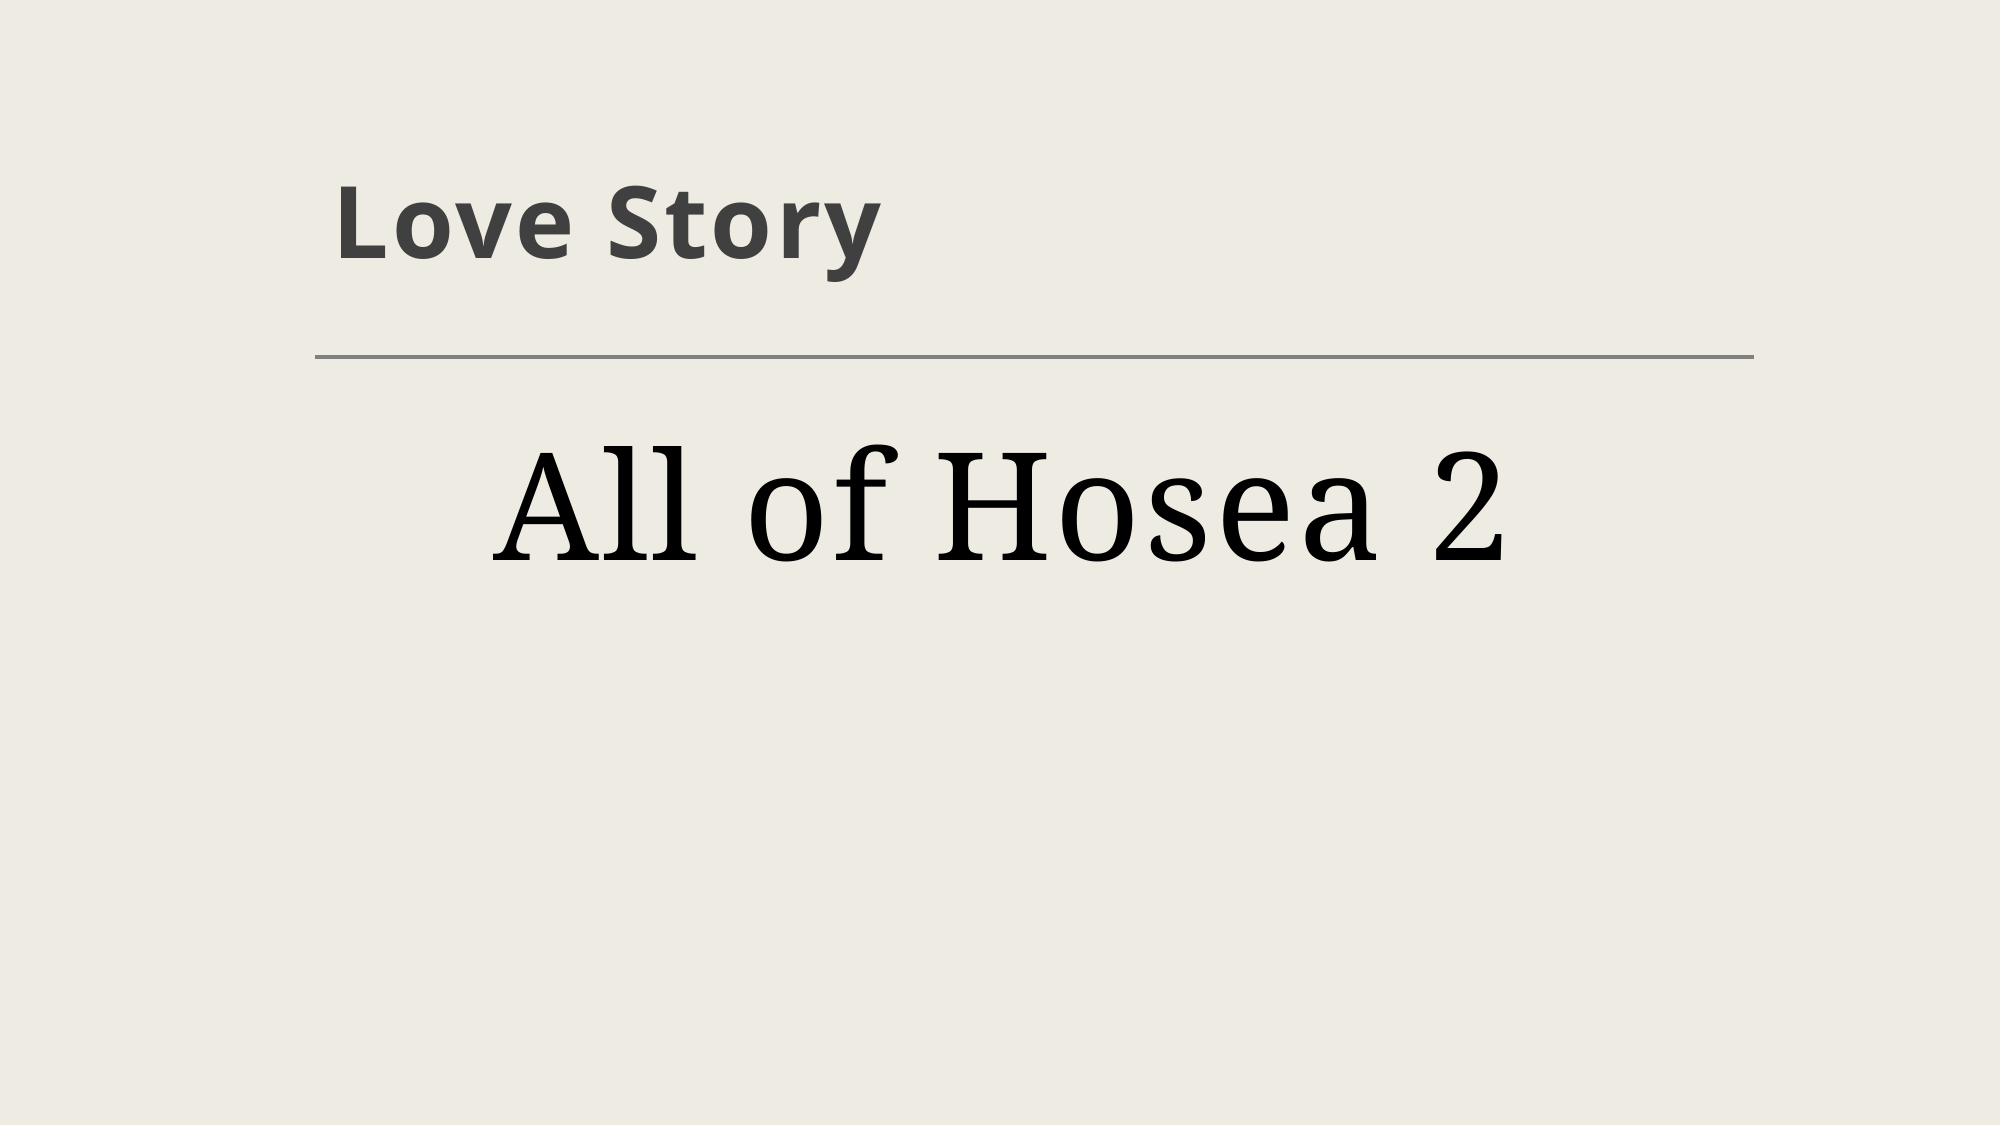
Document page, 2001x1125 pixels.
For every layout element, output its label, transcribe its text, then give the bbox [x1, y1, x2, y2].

list All of Hosea 2 [66, 379, 1941, 1100]
title Love Story [315, 72, 1754, 294]
